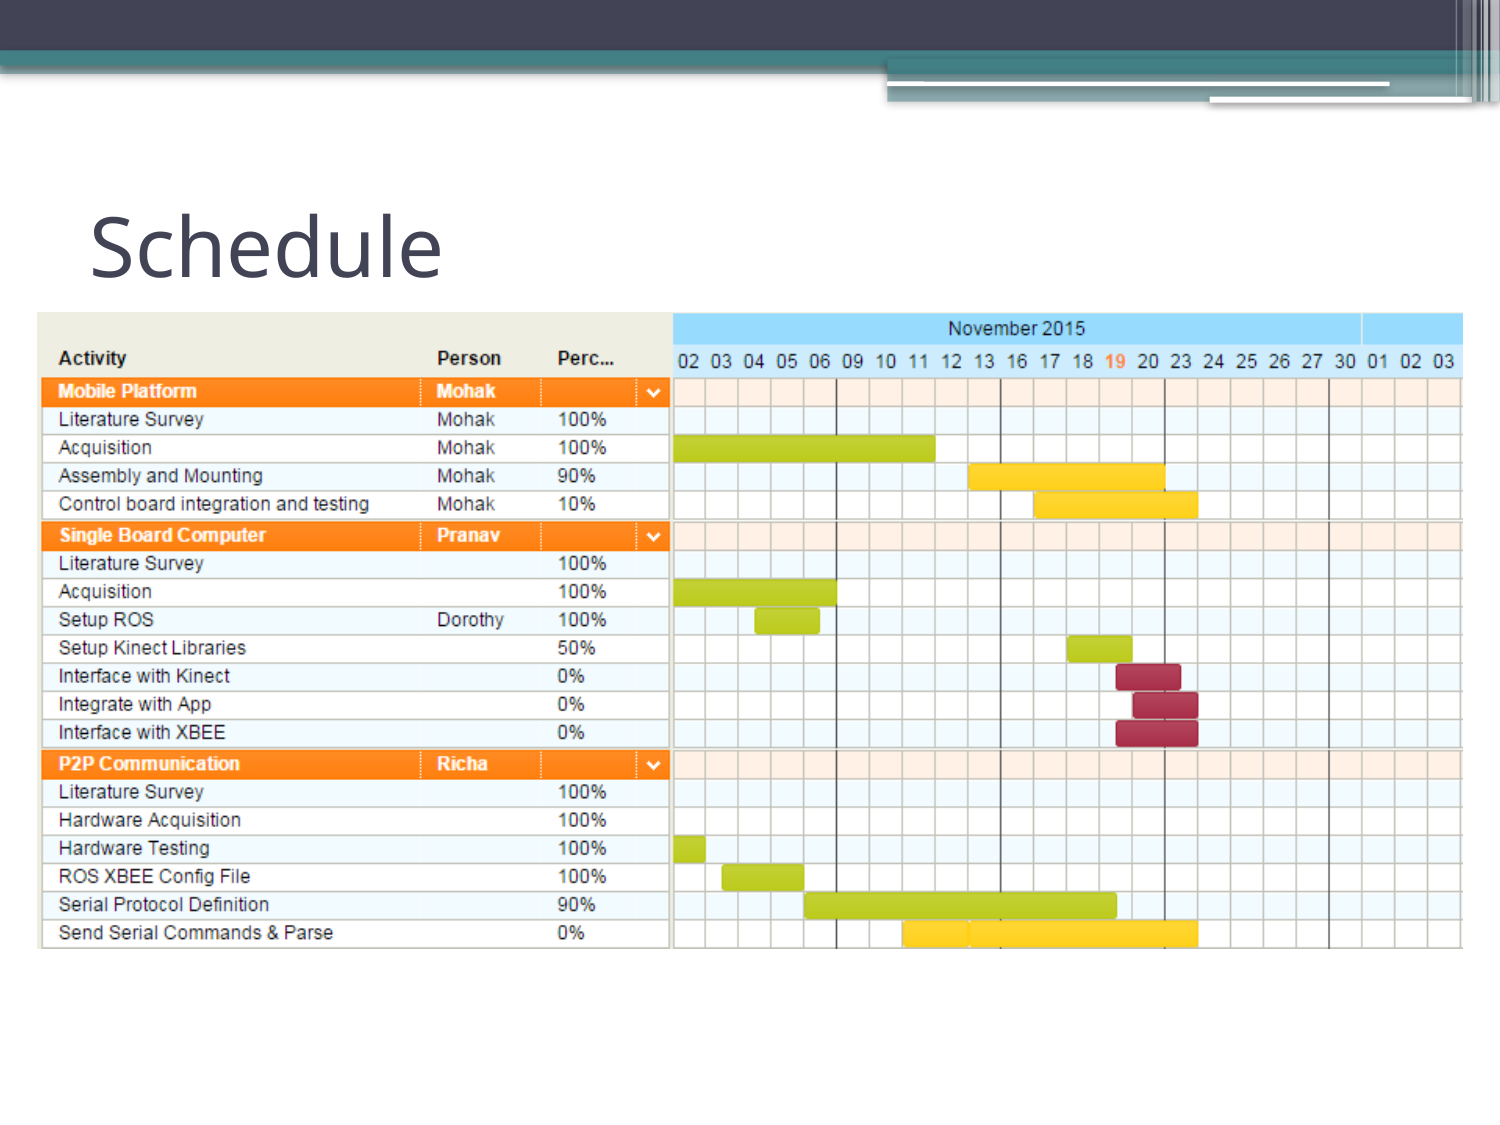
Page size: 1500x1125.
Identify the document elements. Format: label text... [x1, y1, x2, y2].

title Schedule [75, 125, 1425, 309]
picture [37, 312, 1463, 949]
